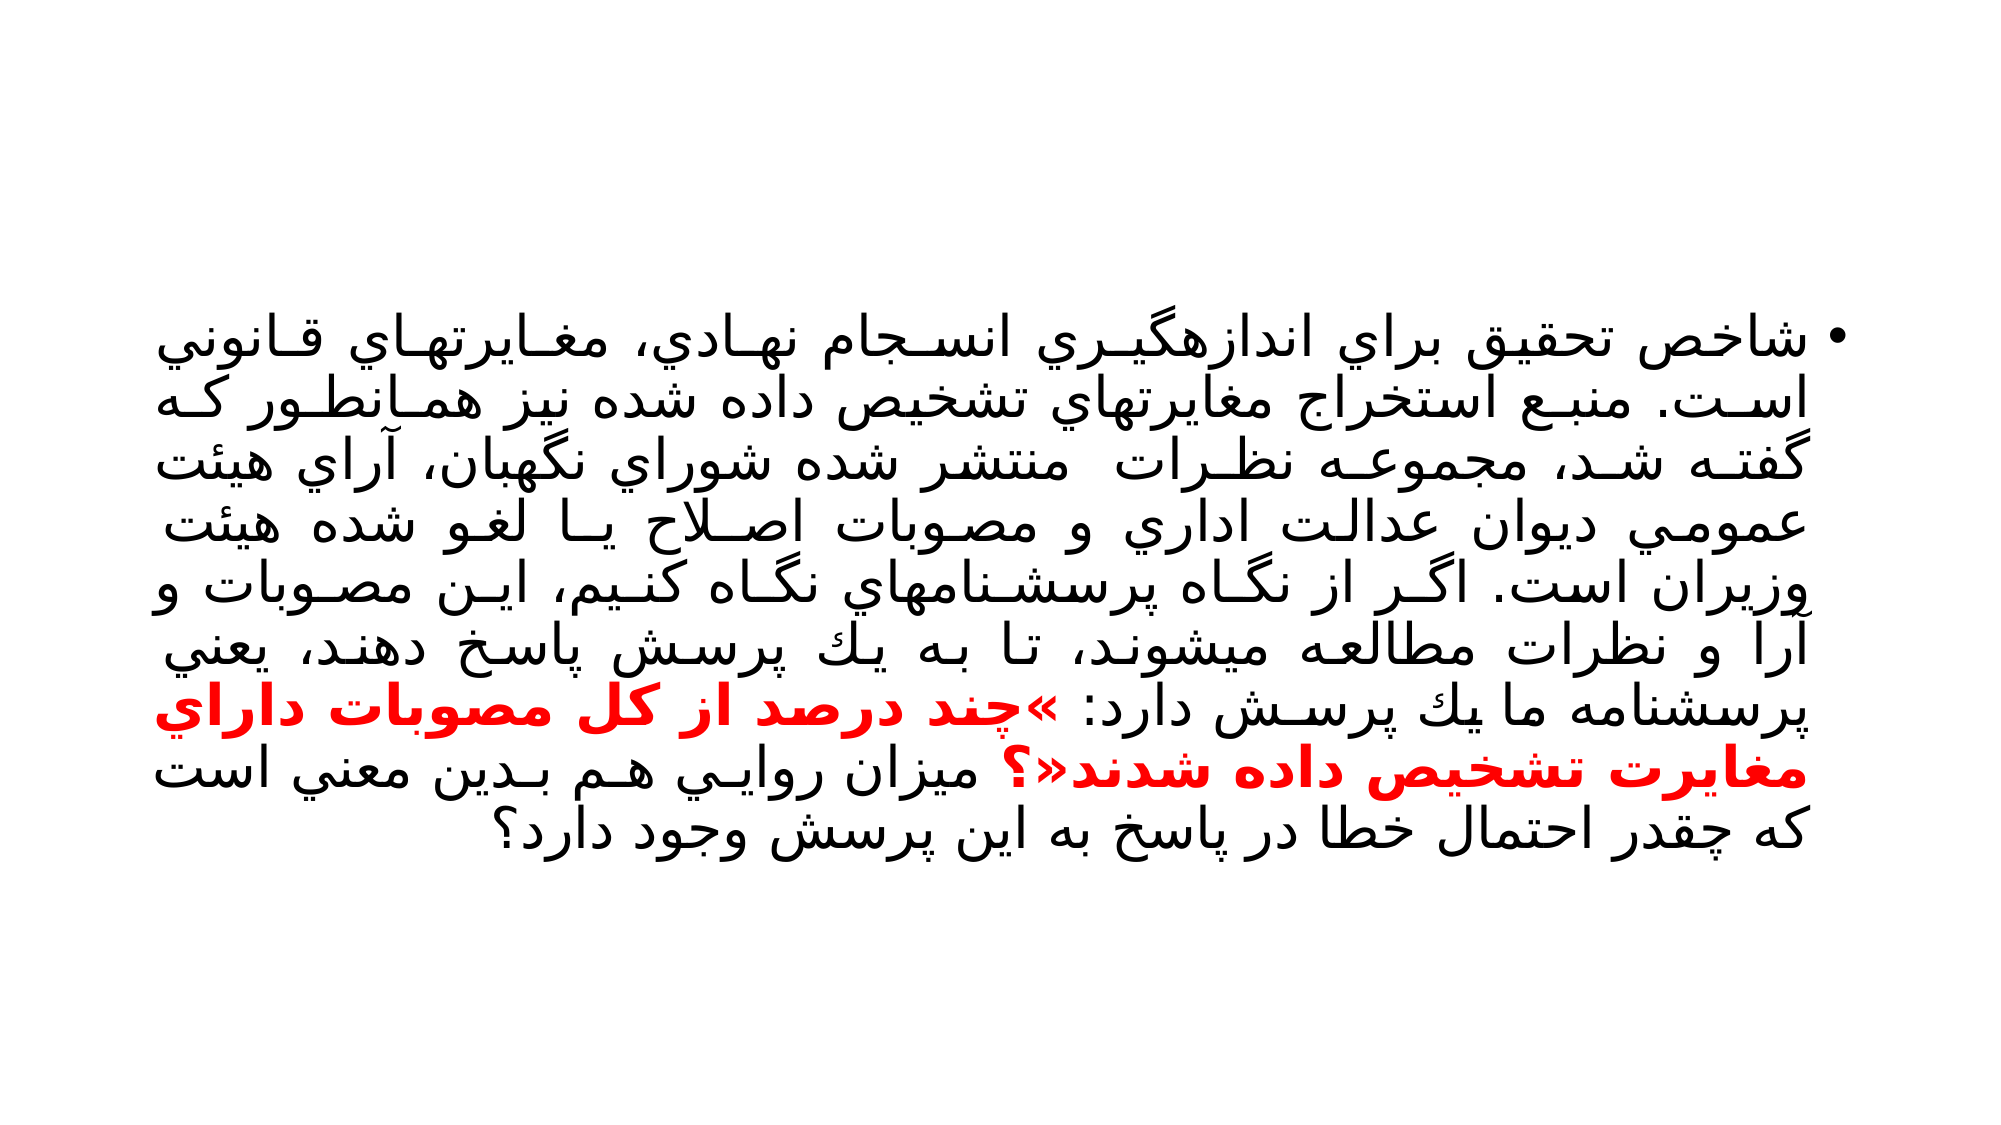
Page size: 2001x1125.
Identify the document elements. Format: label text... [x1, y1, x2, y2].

list شاخص تحقيق براي اندازهگيـري انسـجام نهـادي، مغـايرتهـاي قـانوني اسـت. منبـع استخراج مغايرتهاي تشخيص داده شده نيز همـانطـور كـه گفتـه شـد، مجموعـه نظـرات منتشر شده شوراي نگهبان، آراي هيئت عمومي ديوان عدالت اداري و مصوبات اصـلاح يـا لغو شده هيئت وزيران است. اگـر از نگـاه پرسشـنامهاي نگـاه كنـيم، ايـن مصـوبات و آرا و نظرات مطالعه ميشوند، تا به يك پرسش پاسخ دهند، يعني پرسشنامه ما يك پرسـش دارد: »چند درصد از كل مصوبات داراي مغايرت تشخيص داده شدند«؟ ميزان روايـي هـم بـدين معني است كه چقدر احتمال خطا در پاسخ به اين پرسش وجود دارد؟ [137, 299, 1863, 1014]
